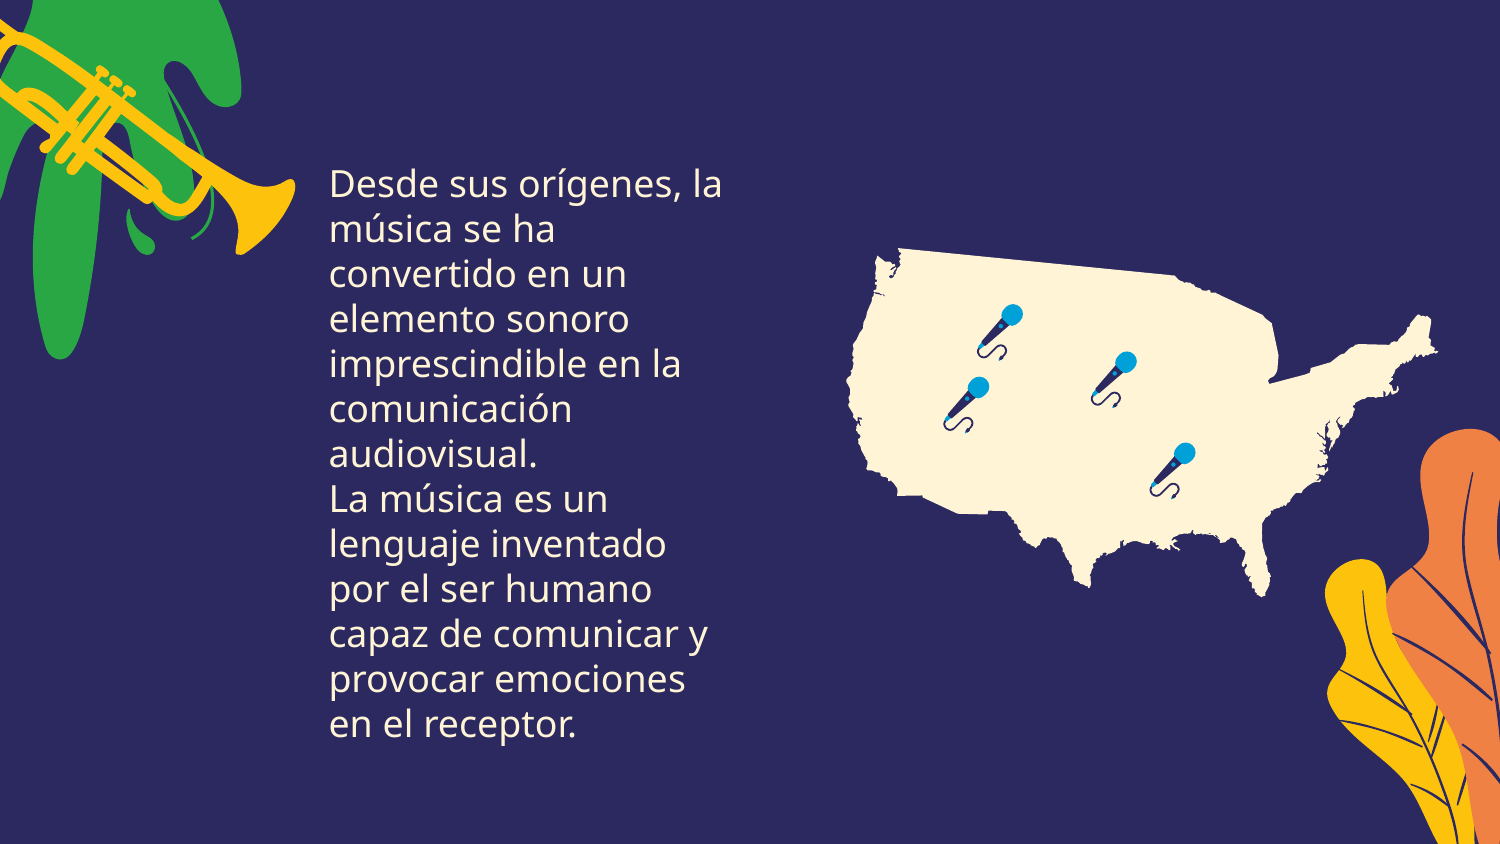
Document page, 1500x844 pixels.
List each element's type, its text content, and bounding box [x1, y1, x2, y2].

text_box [1089, 351, 1139, 409]
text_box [942, 376, 991, 434]
subtitle Desde sus orígenes, la música se ha convertido en un elemento sonoro imprescindible en la comunicación audiovisual. La música es un lenguaje inventado por el ser humano capaz de comunicar y provocar emociones en el receptor. [313, 144, 746, 607]
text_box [0, 0, 298, 256]
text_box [1148, 442, 1197, 500]
text_box [846, 248, 1439, 598]
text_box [976, 303, 1025, 362]
